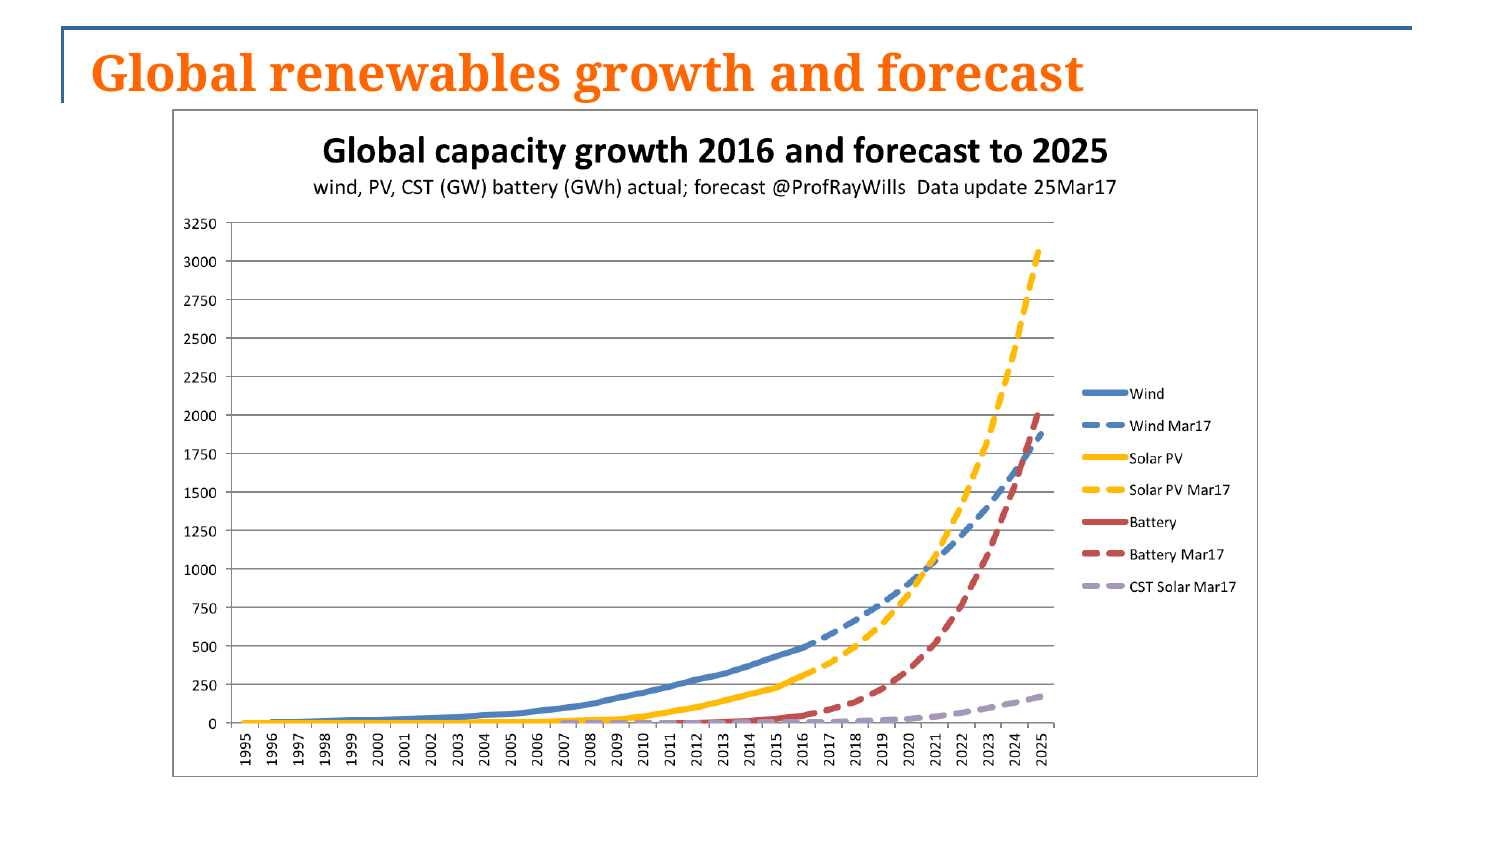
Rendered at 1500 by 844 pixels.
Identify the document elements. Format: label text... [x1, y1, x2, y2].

title Global renewables growth and forecast [75, 34, 1425, 175]
picture [172, 109, 1259, 777]
